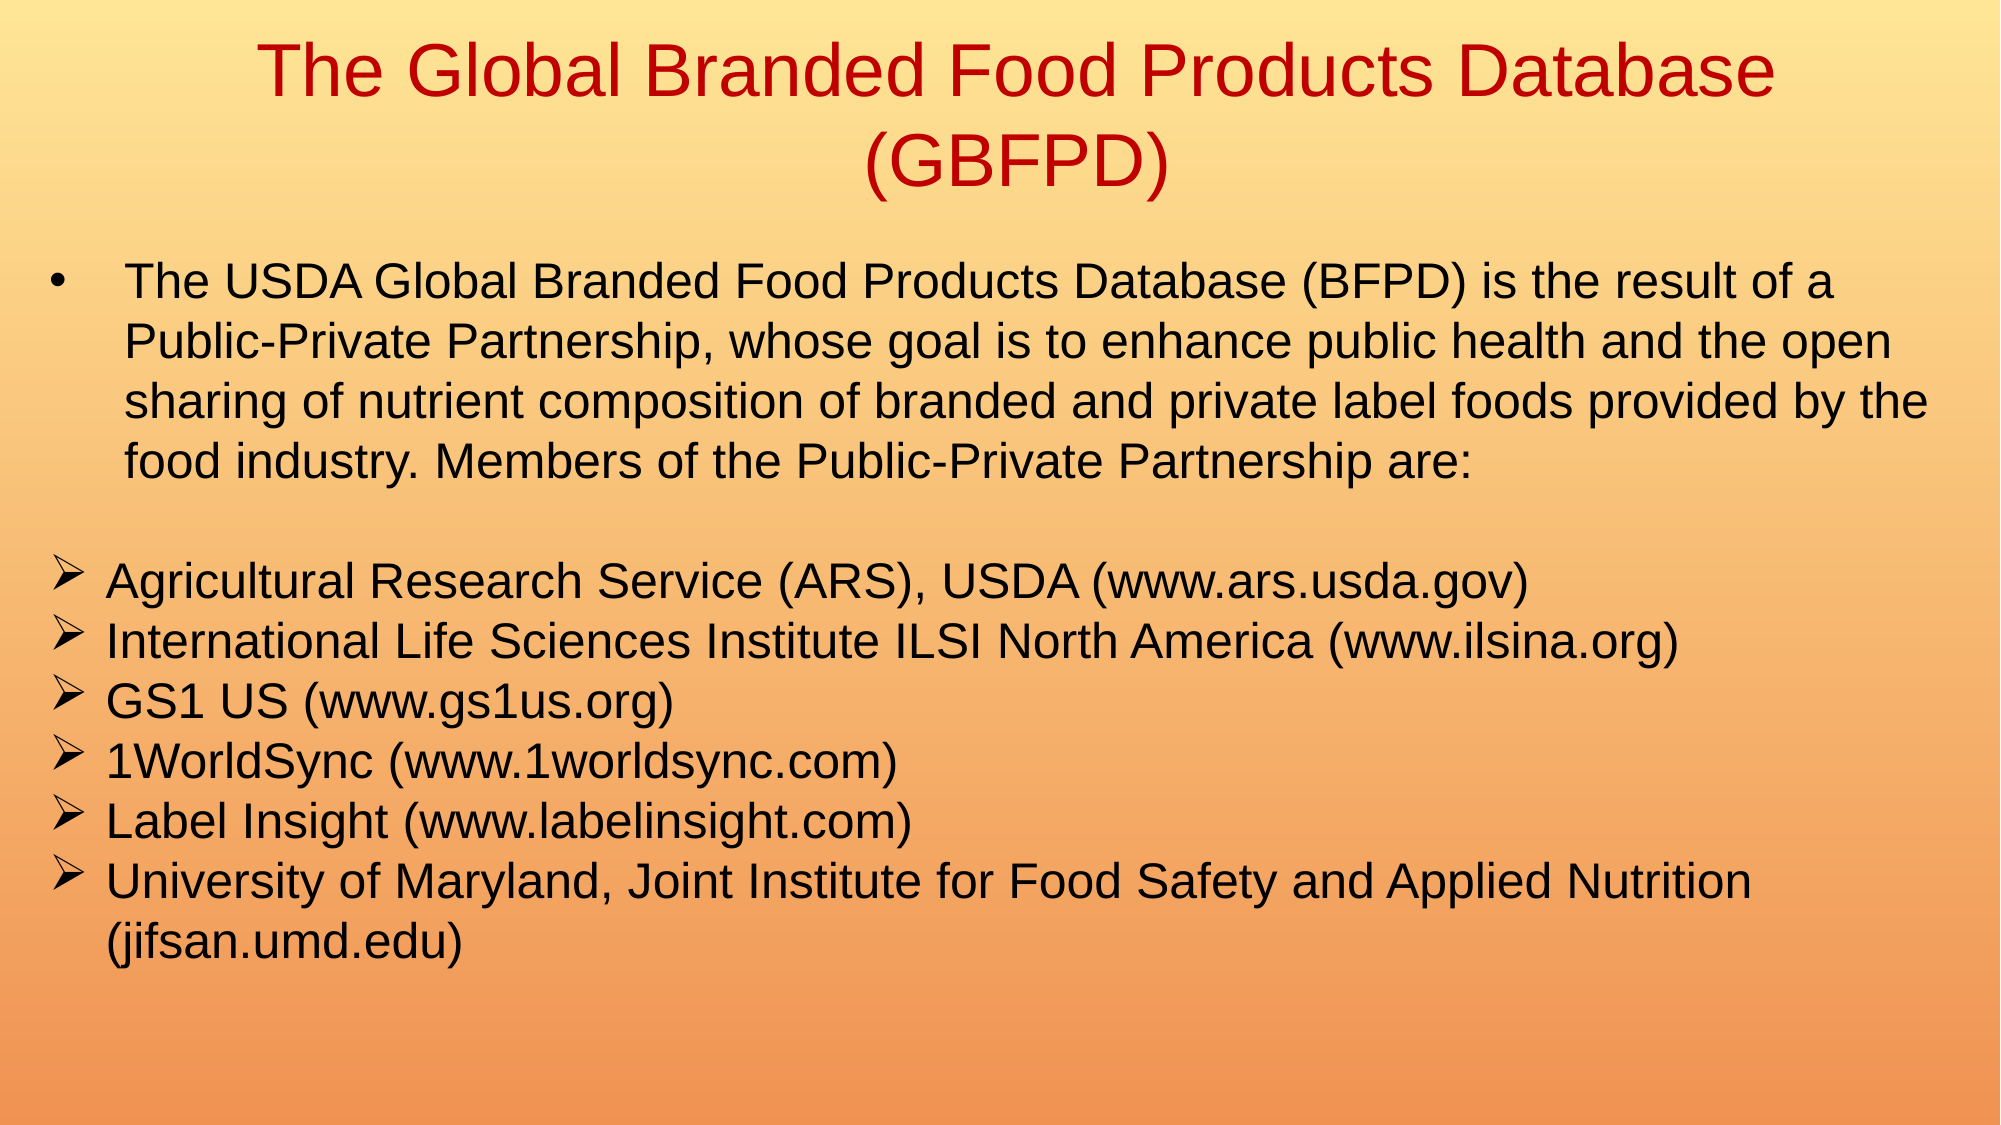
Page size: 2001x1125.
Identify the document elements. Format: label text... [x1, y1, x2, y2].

text_box The Global Branded Food Products Database (GBFPD) [153, 14, 1881, 209]
text_box The USDA Global Branded Food Products Database (BFPD) is the result of a Public-Private Partnership, whose goal is to enhance public health and the open sharing of nutrient composition of branded and private label foods provided by the food industry. Members of the Public-Private Partnership are: Agricultural Research Service (ARS), USDA (www.ars.usda.gov) International Life Sciences Institute ILSI North America (www.ilsina.org) GS1 US (www.gs1us.org) 1WorldSync (www.1worldsync.com) Label Insight (www.labelinsight.com) University of Maryland, Joint Institute for Food Safety and Applied Nutrition (jifsan.umd.edu) [34, 241, 2000, 977]
